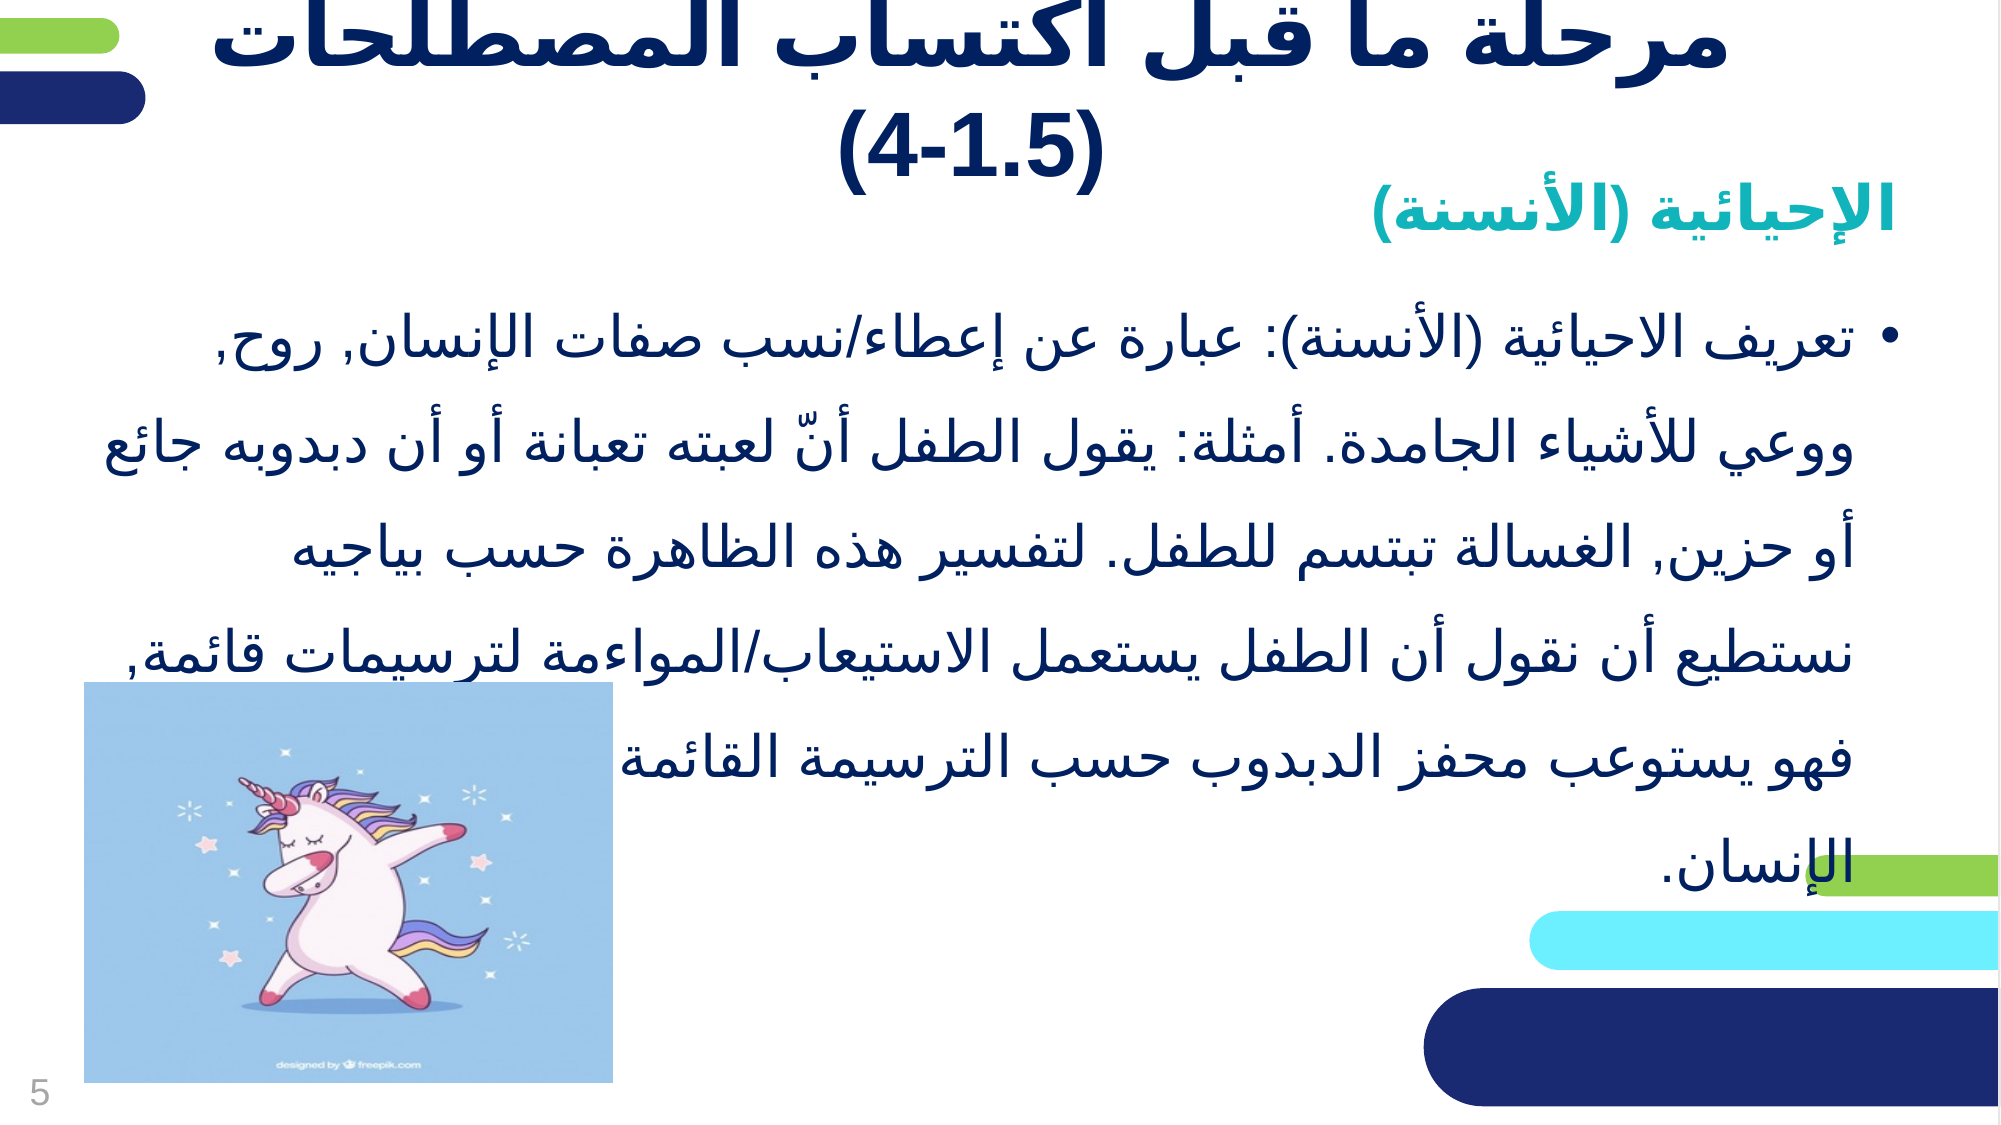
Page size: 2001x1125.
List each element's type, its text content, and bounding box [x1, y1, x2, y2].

title مرحلة ما قبل اكتساب المصطلحات (1.5-4) [168, 25, 1776, 144]
picture [84, 682, 613, 1083]
list تعريف الاحيائية (الأنسنة): عبارة عن إعطاء/نسب صفات الإنسان, روح, ووعي للأشياء الجامدة. أمثلة: يقول الطفل أنّ لعبته تعبانة أو أن دبدوبه جائع أو حزين, الغسالة تبتسم للطفل. لتفسير هذه الظاهرة حسب بياجيه نستطيع أن نقول أن الطفل يستعمل الاستيعاب/المواءمة لترسيمات قائمة, فهو يستوعب محفز الدبدوب حسب الترسيمة القائمة لديه وهي ترسيمة الإنسان. [84, 257, 1916, 835]
list الإحيائية (الأنسنة) [84, 168, 1916, 243]
